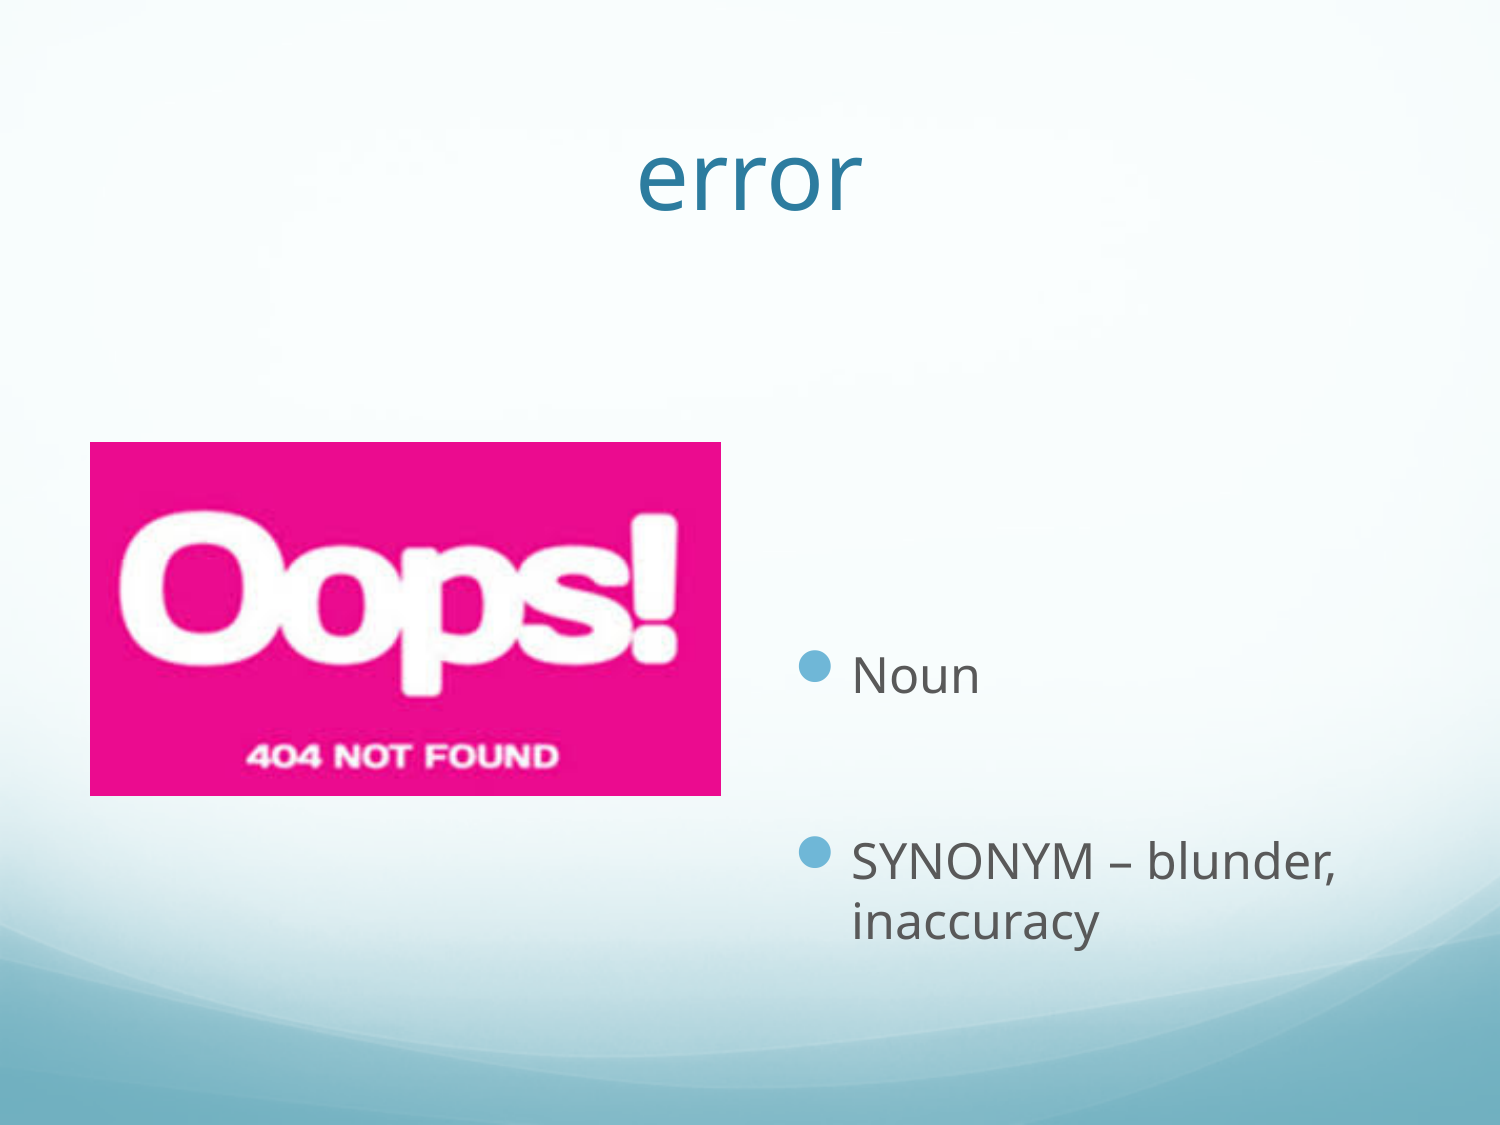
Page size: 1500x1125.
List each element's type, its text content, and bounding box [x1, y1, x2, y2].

list Noun SYNONYM – blunder, inaccuracy [779, 262, 1410, 975]
title error [90, 17, 1410, 237]
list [89, 261, 721, 976]
